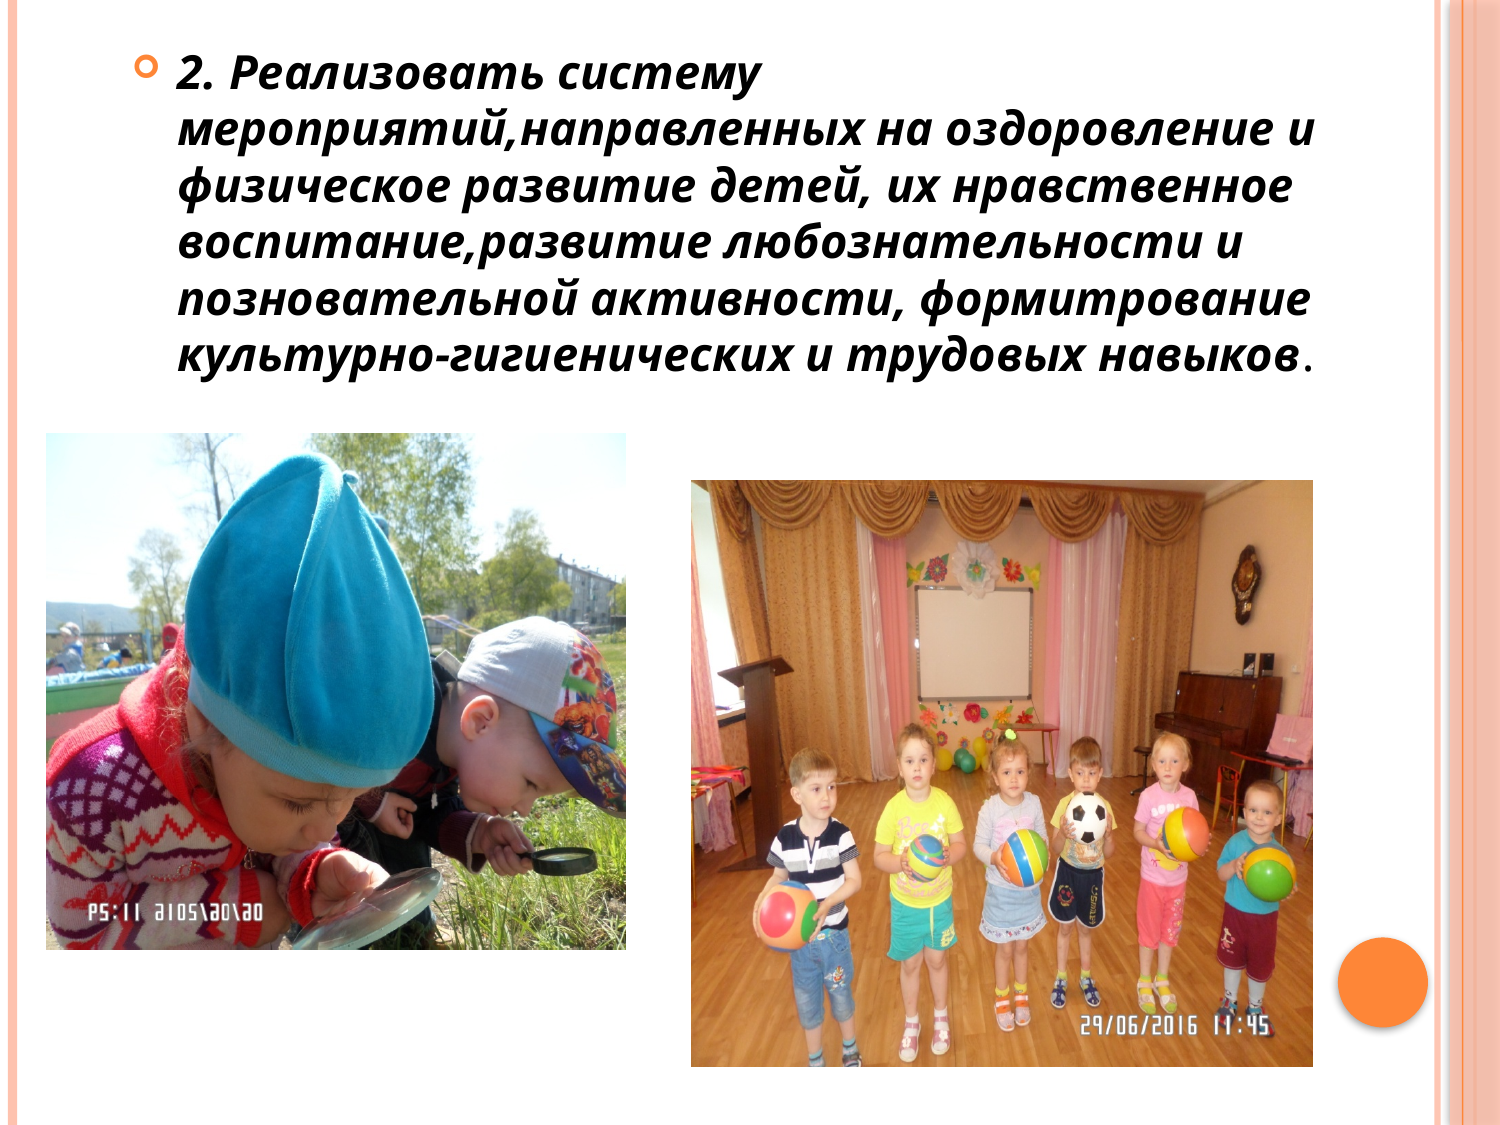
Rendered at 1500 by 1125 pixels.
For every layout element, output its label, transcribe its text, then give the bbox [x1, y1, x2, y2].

list 2. Реализовать систему мероприятий,направленных на оздоровление и физическое развитие детей, их нравственное воспитание,развитие любознательности и позновательной активности, формитрование культурно-гигиенических и трудовых навыков. [117, 35, 1343, 481]
picture [46, 433, 626, 950]
picture [690, 479, 1313, 1067]
